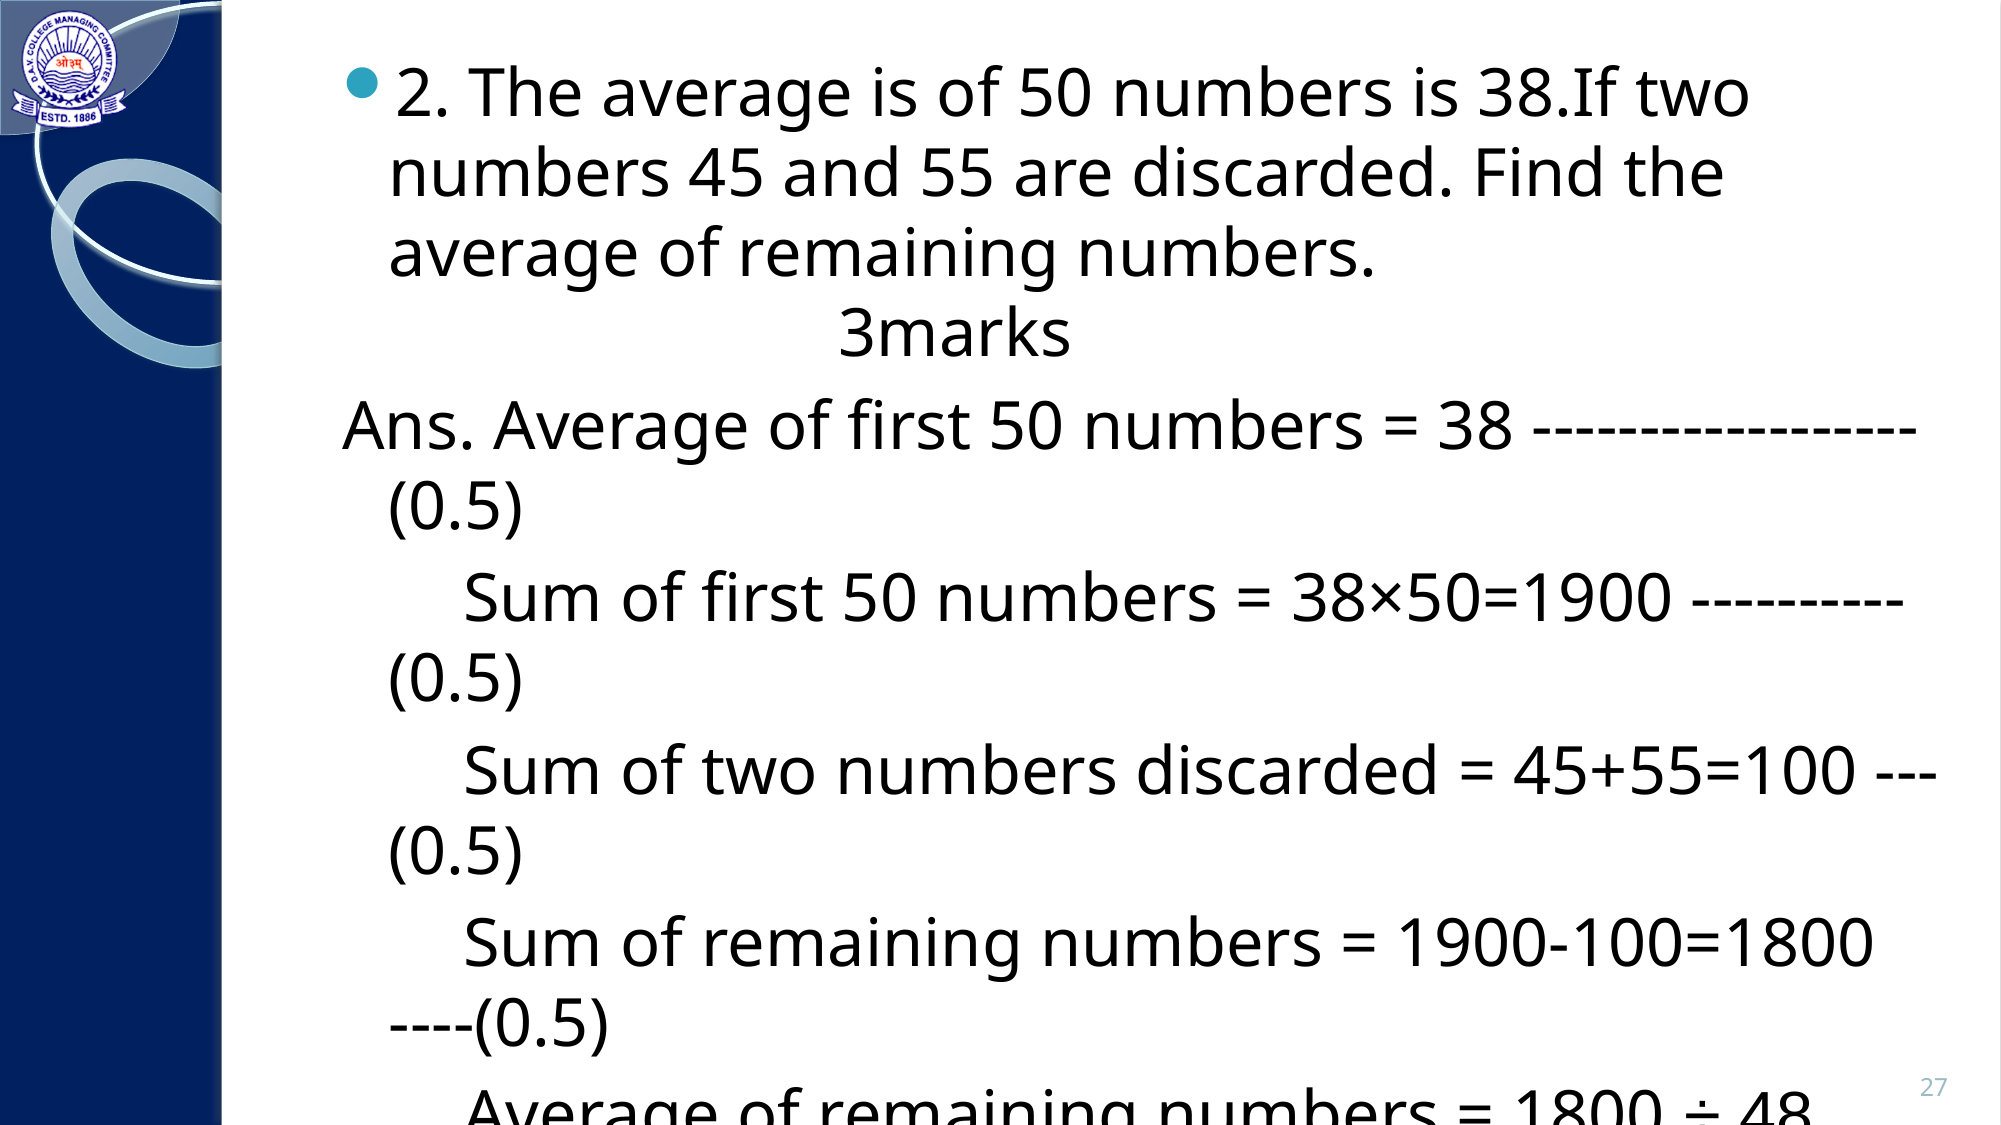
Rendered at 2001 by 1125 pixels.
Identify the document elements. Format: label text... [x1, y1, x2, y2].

slide_number 27 [1883, 1034, 1984, 1113]
picture [0, 0, 139, 144]
list 2. The average is of 50 numbers is 38.If two numbers 45 and 55 are discarded. Find the average of remaining numbers. 3marks Ans. Average of first 50 numbers = 38 ------------------(0.5) Sum of first 50 numbers = 38×50=1900 ----------(0.5) Sum of two numbers discarded = 45+55=100 ---(0.5) Sum of remaining numbers = 1900-100=1800 ----(0.5) Average of remaining numbers = 1800 ÷ 48 ------(0.5) = 37.5 -------------(0.5) Therefore, the average of remaining numbers is 37.5 [313, 42, 1972, 1125]
